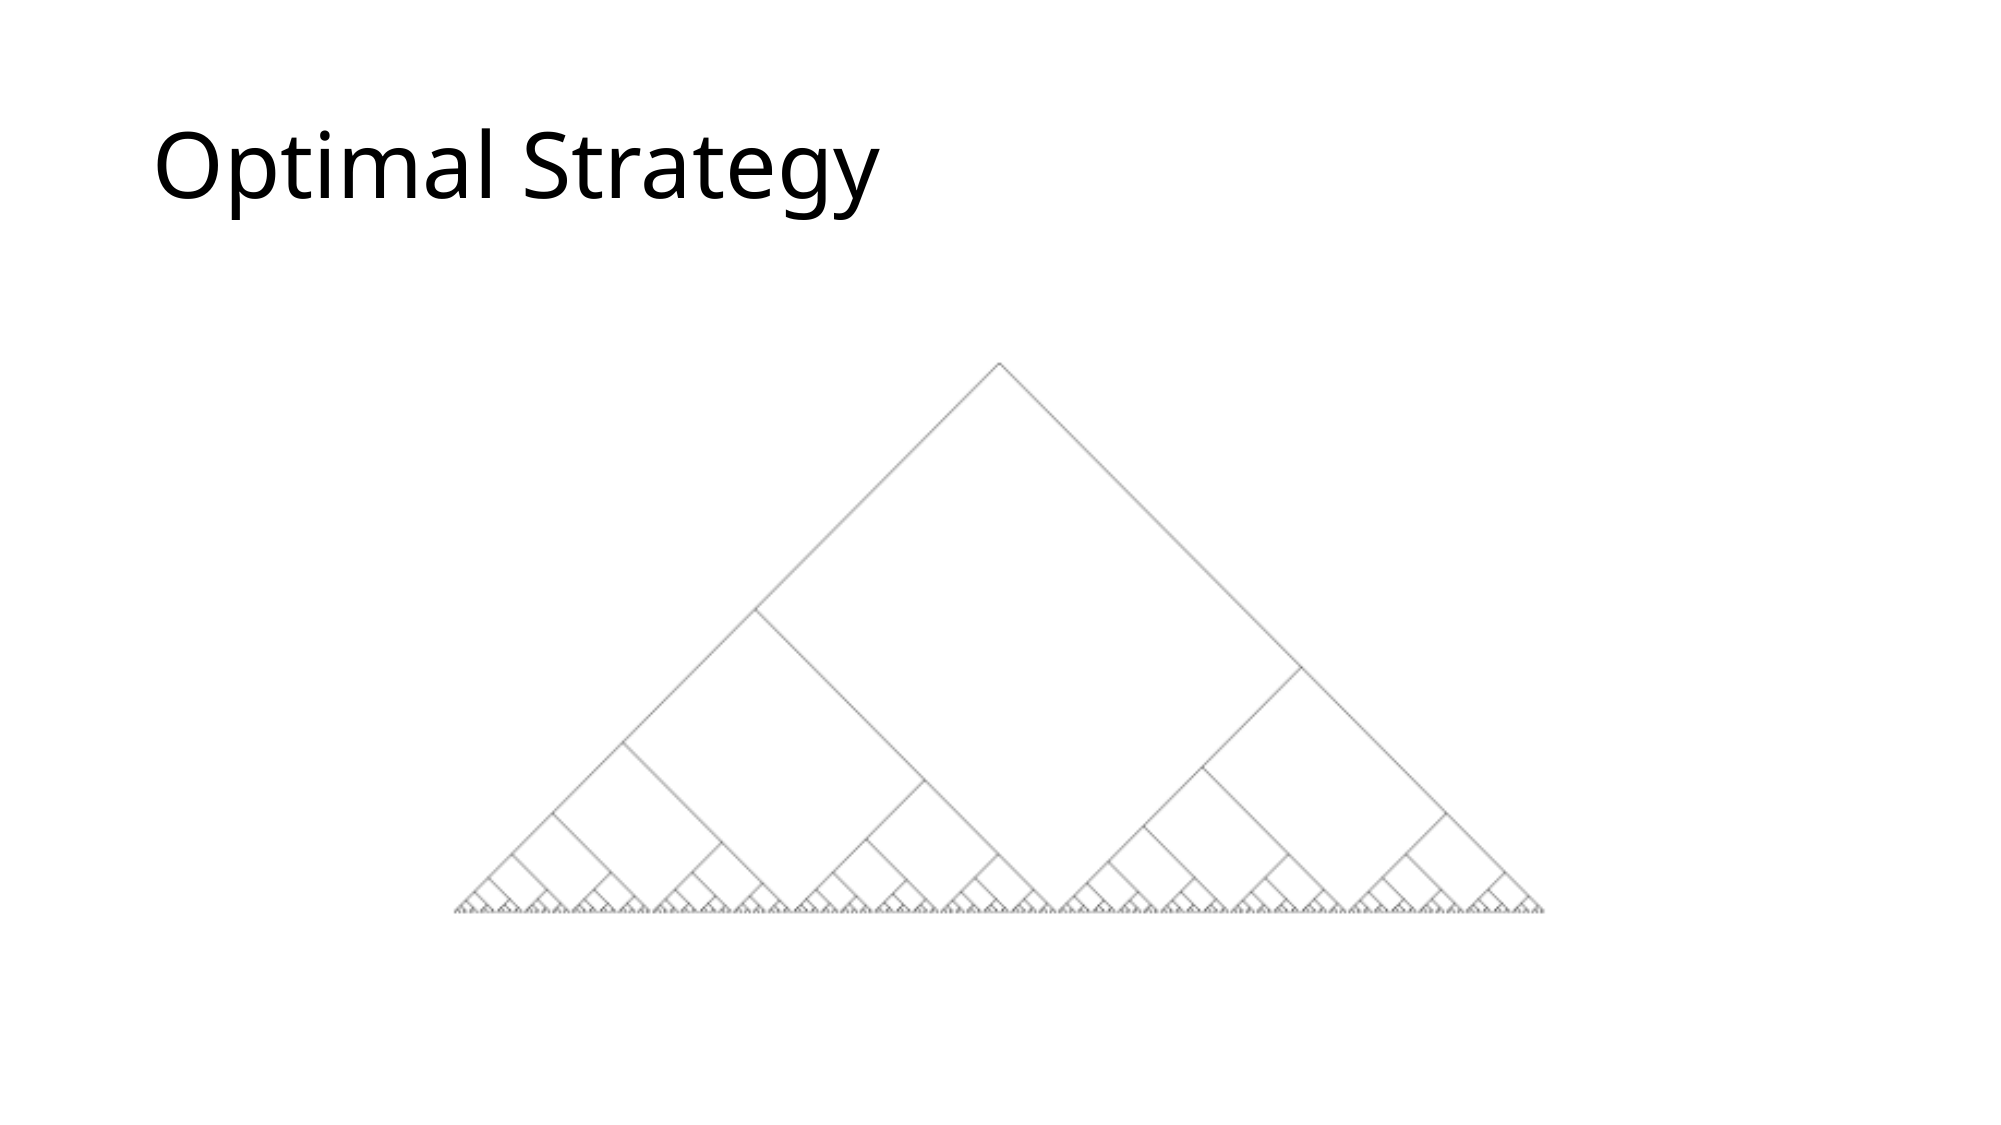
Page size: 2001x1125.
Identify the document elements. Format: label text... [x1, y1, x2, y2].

title Optimal Strategy [137, 59, 1863, 278]
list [385, 333, 1615, 940]
